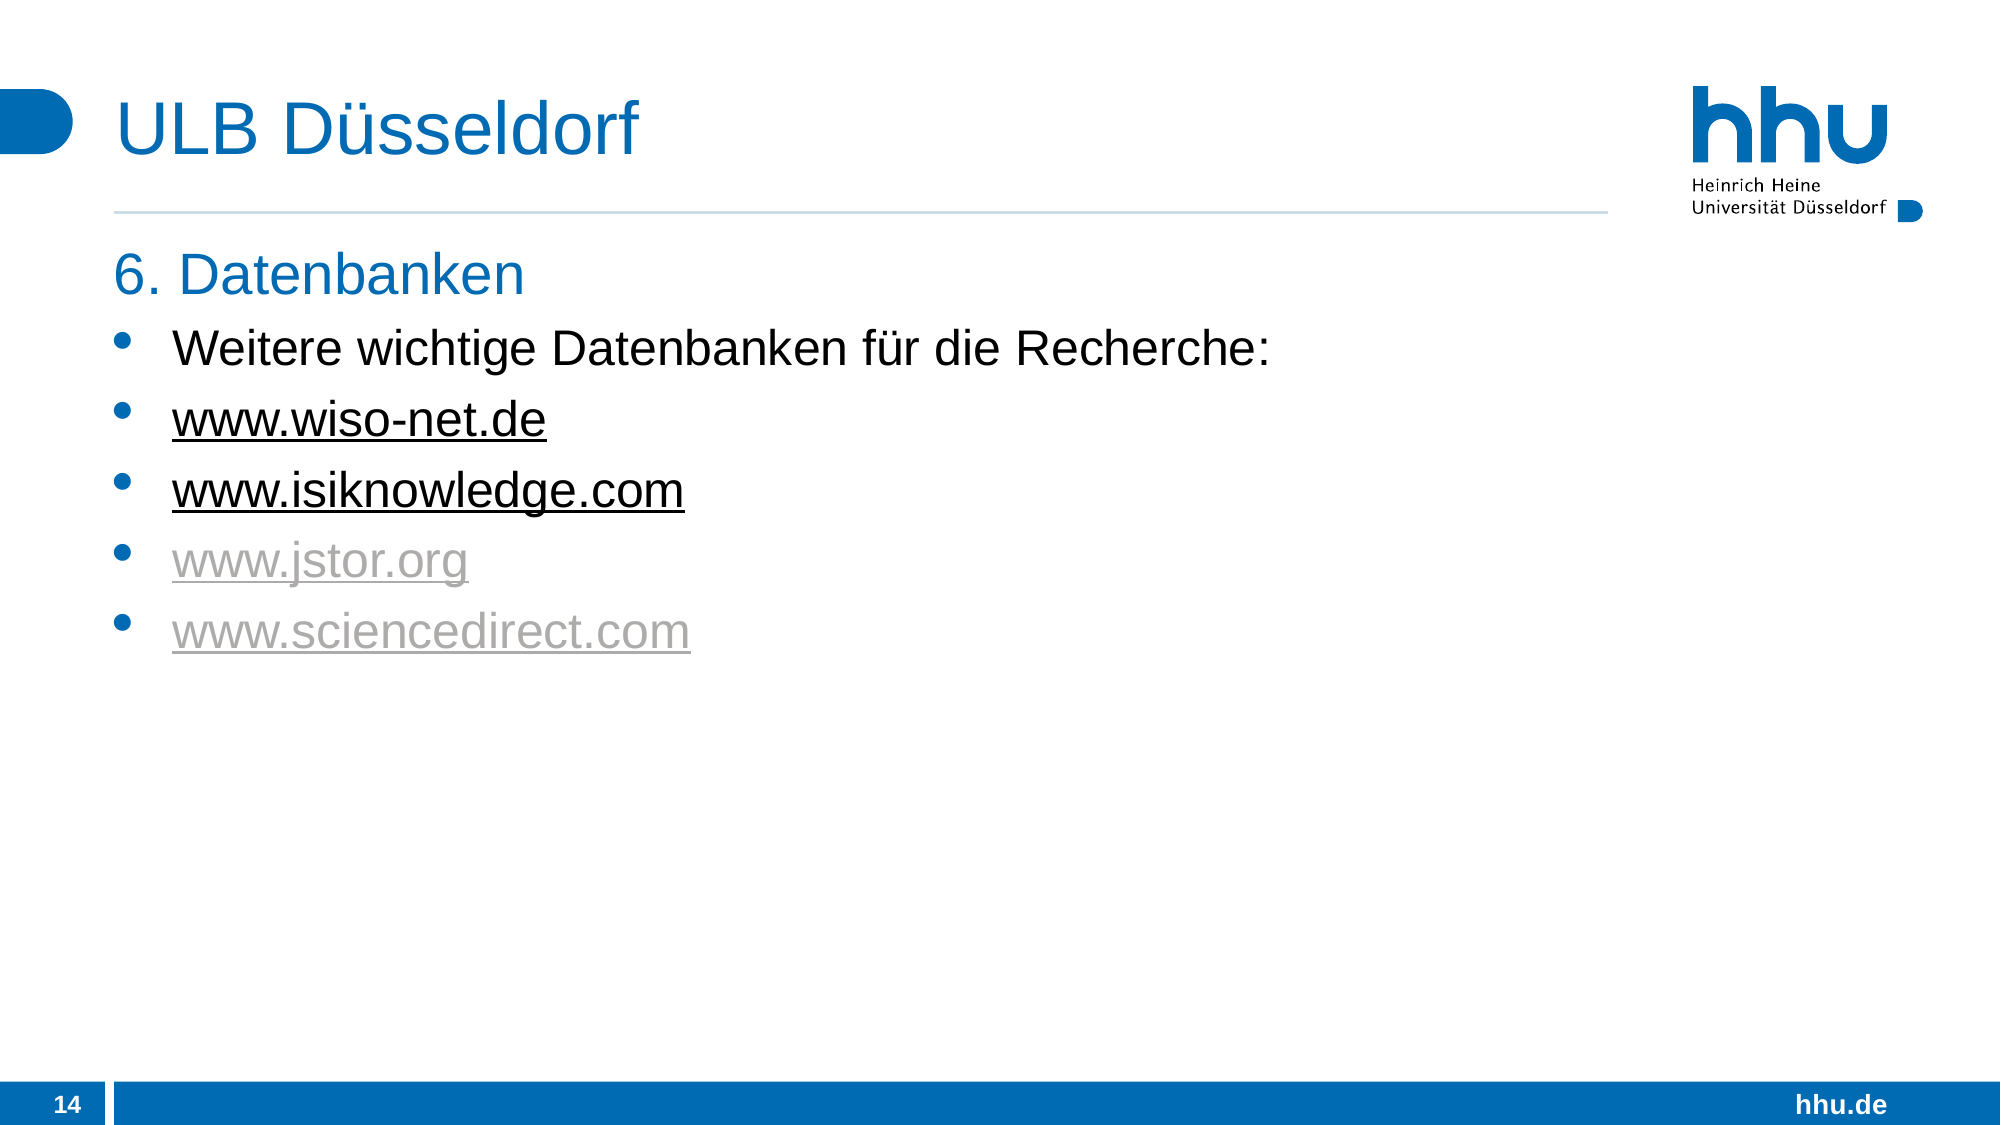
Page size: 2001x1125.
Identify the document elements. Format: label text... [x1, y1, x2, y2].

list Weitere wichtige Datenbanken für die Recherche: www.wiso-net.de www.isiknowledge.com www.jstor.org www.sciencedirect.com [114, 311, 1886, 1074]
title ULB Düsseldorf [115, 72, 1609, 172]
list 6. Datenbanken [114, 239, 1886, 311]
slide_number 14 [7, 1086, 82, 1120]
